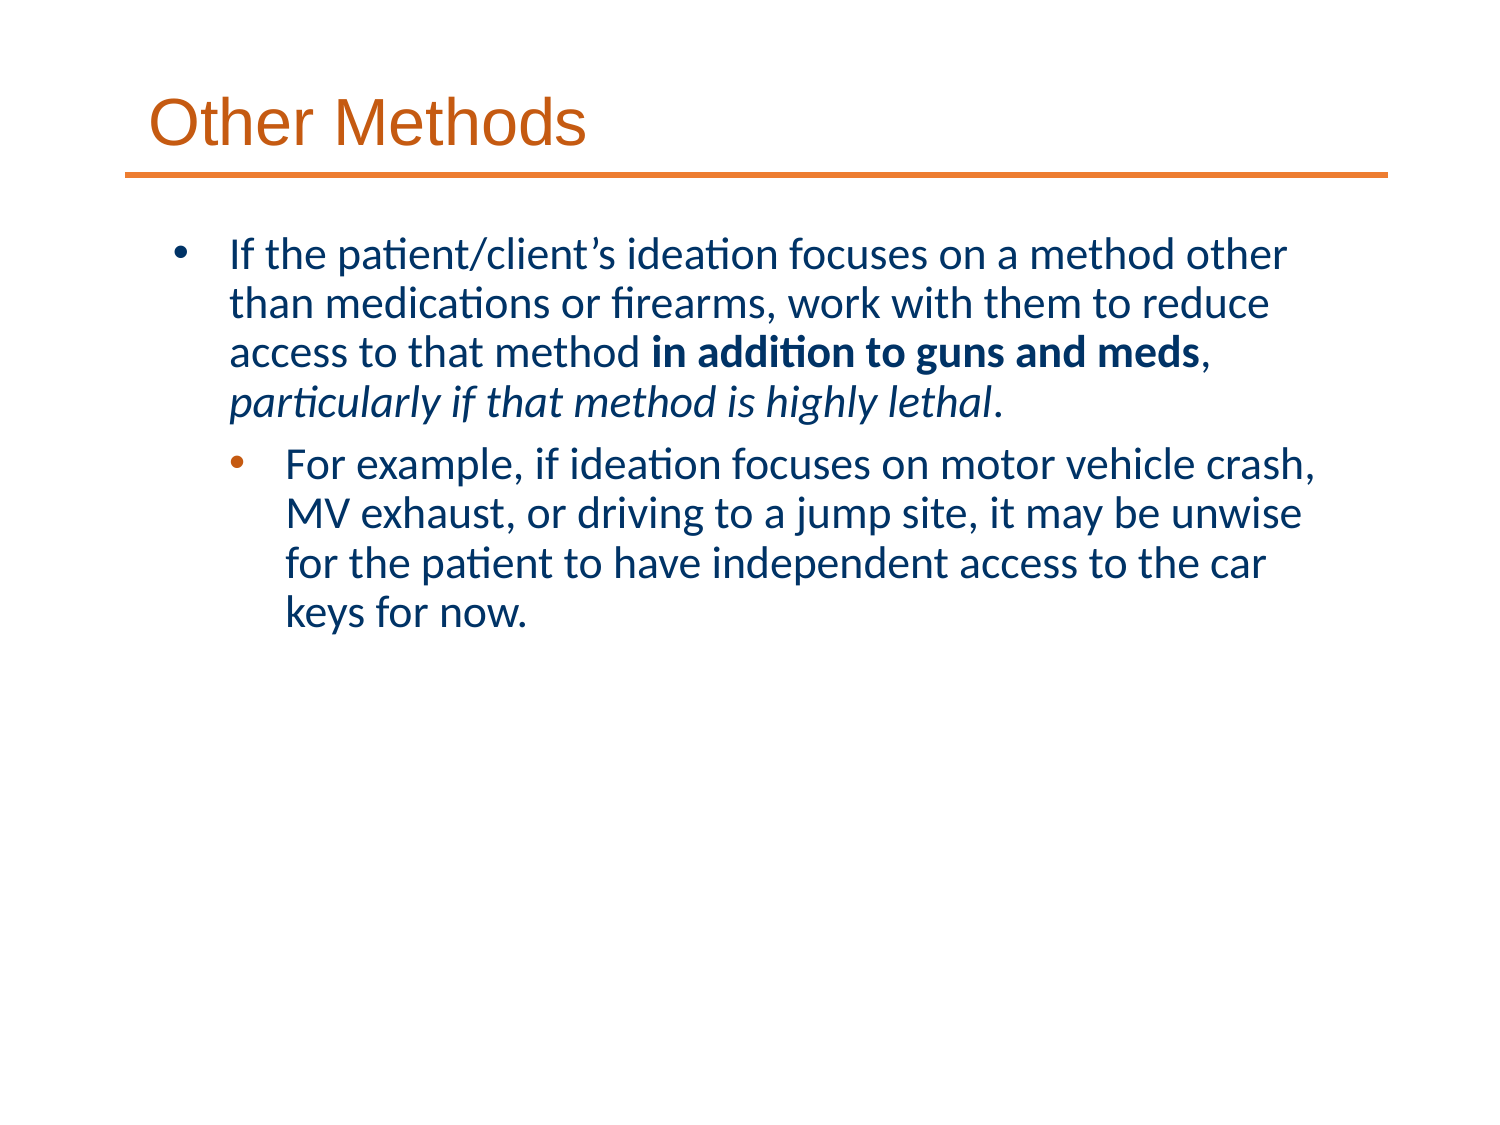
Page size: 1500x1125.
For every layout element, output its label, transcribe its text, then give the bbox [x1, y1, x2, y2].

list If the patient/client’s ideation focuses on a method other than medications or firearms, work with them to reduce access to that method in addition to guns and meds, particularly if that method is highly lethal. For example, if ideation focuses on motor vehicle crash, MV exhaust, or driving to a jump site, it may be unwise for the patient to have independent access to the car keys for now. [157, 222, 1364, 1096]
title Other Methods [12, 37, 1275, 200]
